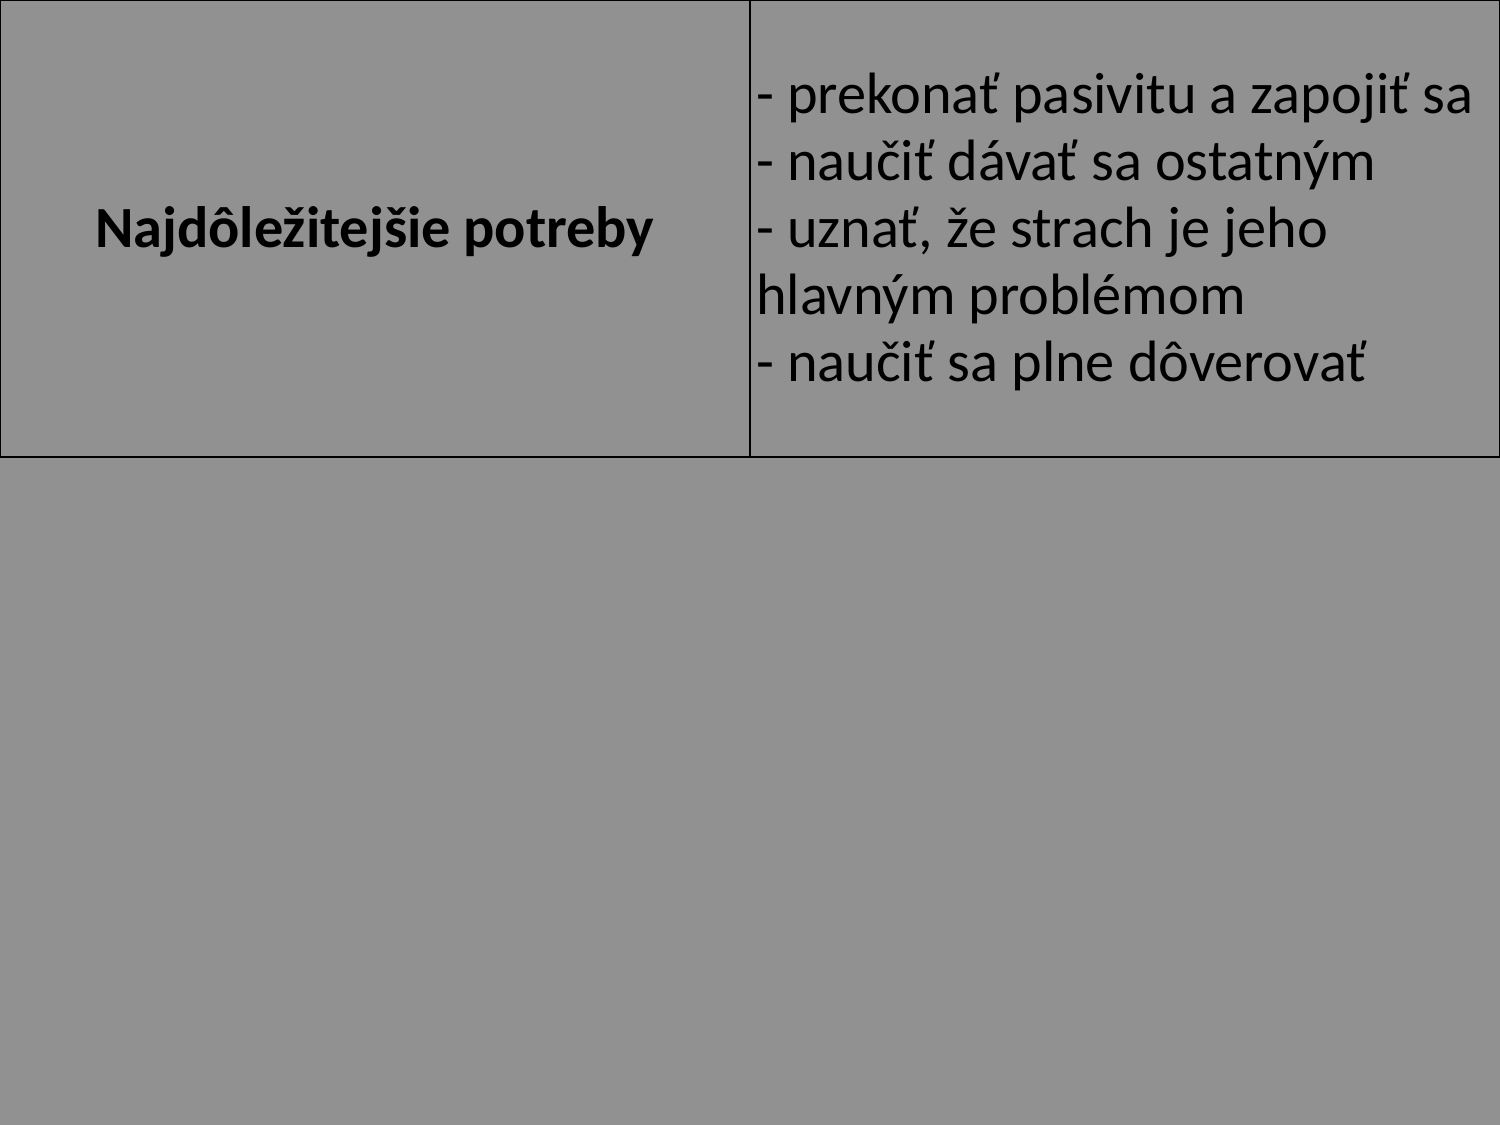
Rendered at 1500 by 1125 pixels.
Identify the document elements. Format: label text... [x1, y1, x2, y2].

table_header - prekonať pasivitu a zapojiť sa - naučiť dávať sa ostatným - uznať, že strach je jeho hlavným problémom - naučiť sa plne dôverovať [751, 1, 1499, 456]
table_header Najdôležitejšie potreby [1, 1, 749, 456]
